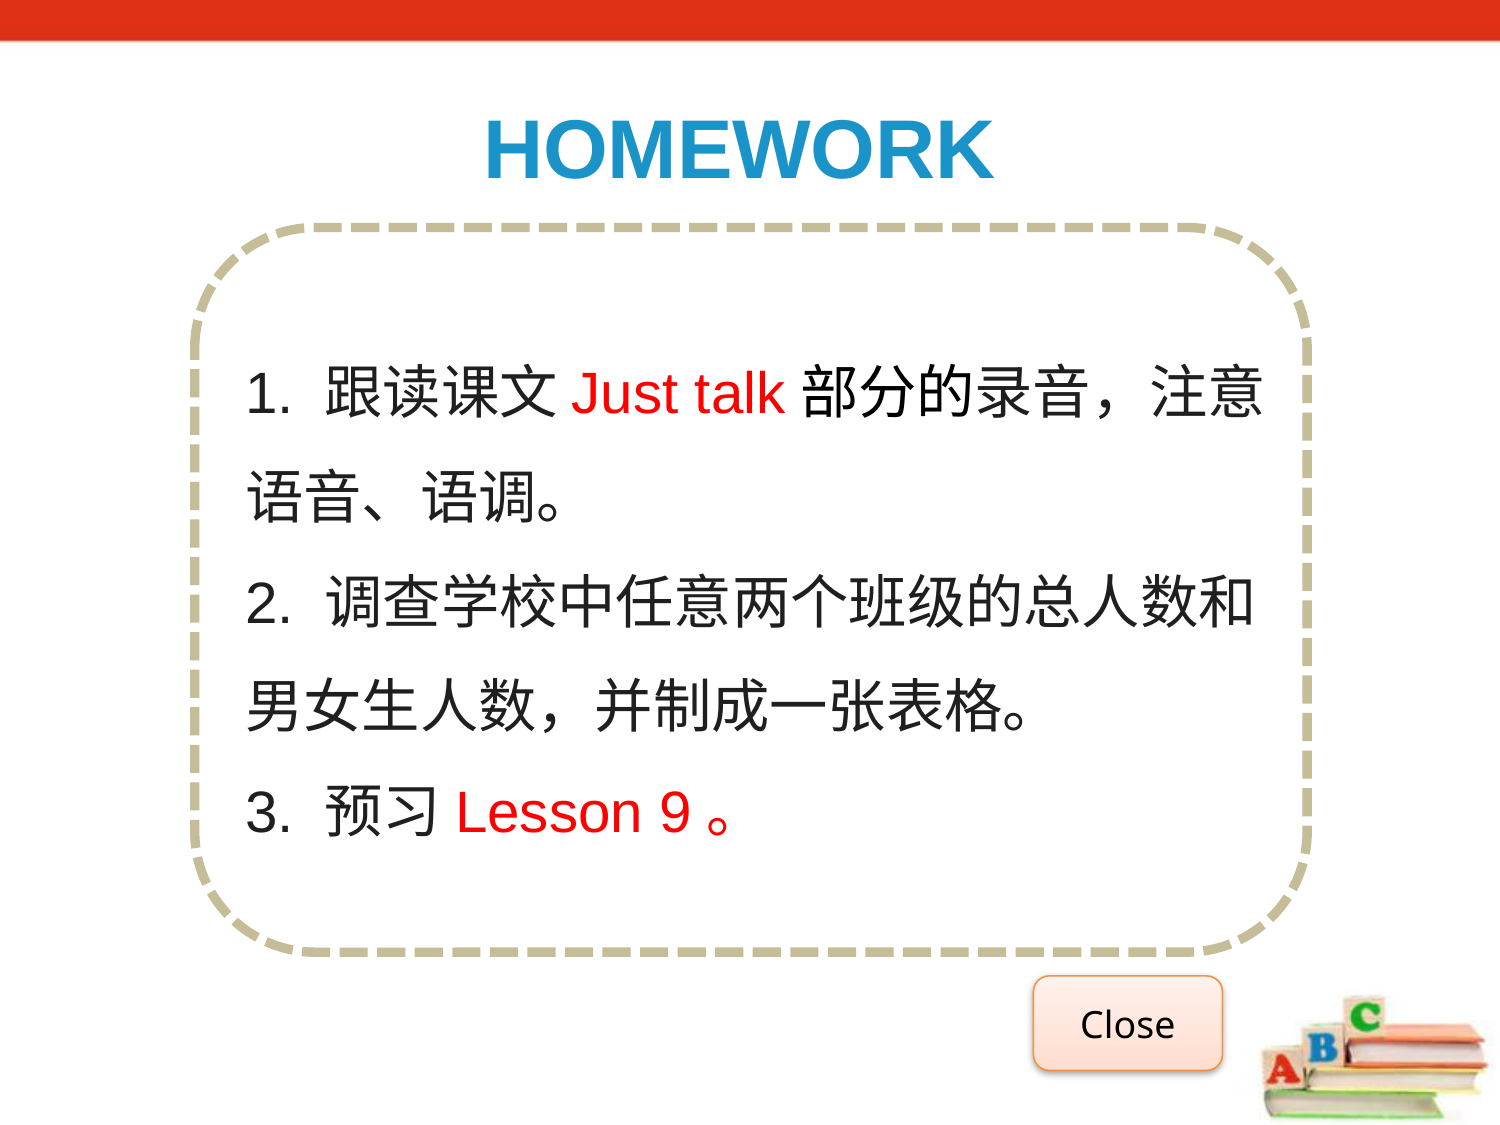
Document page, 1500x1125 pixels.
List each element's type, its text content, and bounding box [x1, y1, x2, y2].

picture [0, 0, 1500, 1125]
title Homework [113, 87, 1389, 311]
text_box 1. 跟读课文Just talk部分的录音，注意语音、语调。 2. 调查学校中任意两个班级的总人数和男女生人数，并制成一张表格。 3. 预习Lesson 9。 [230, 312, 1317, 852]
text_box [192, 225, 1308, 955]
text_box Close [1032, 975, 1224, 1072]
